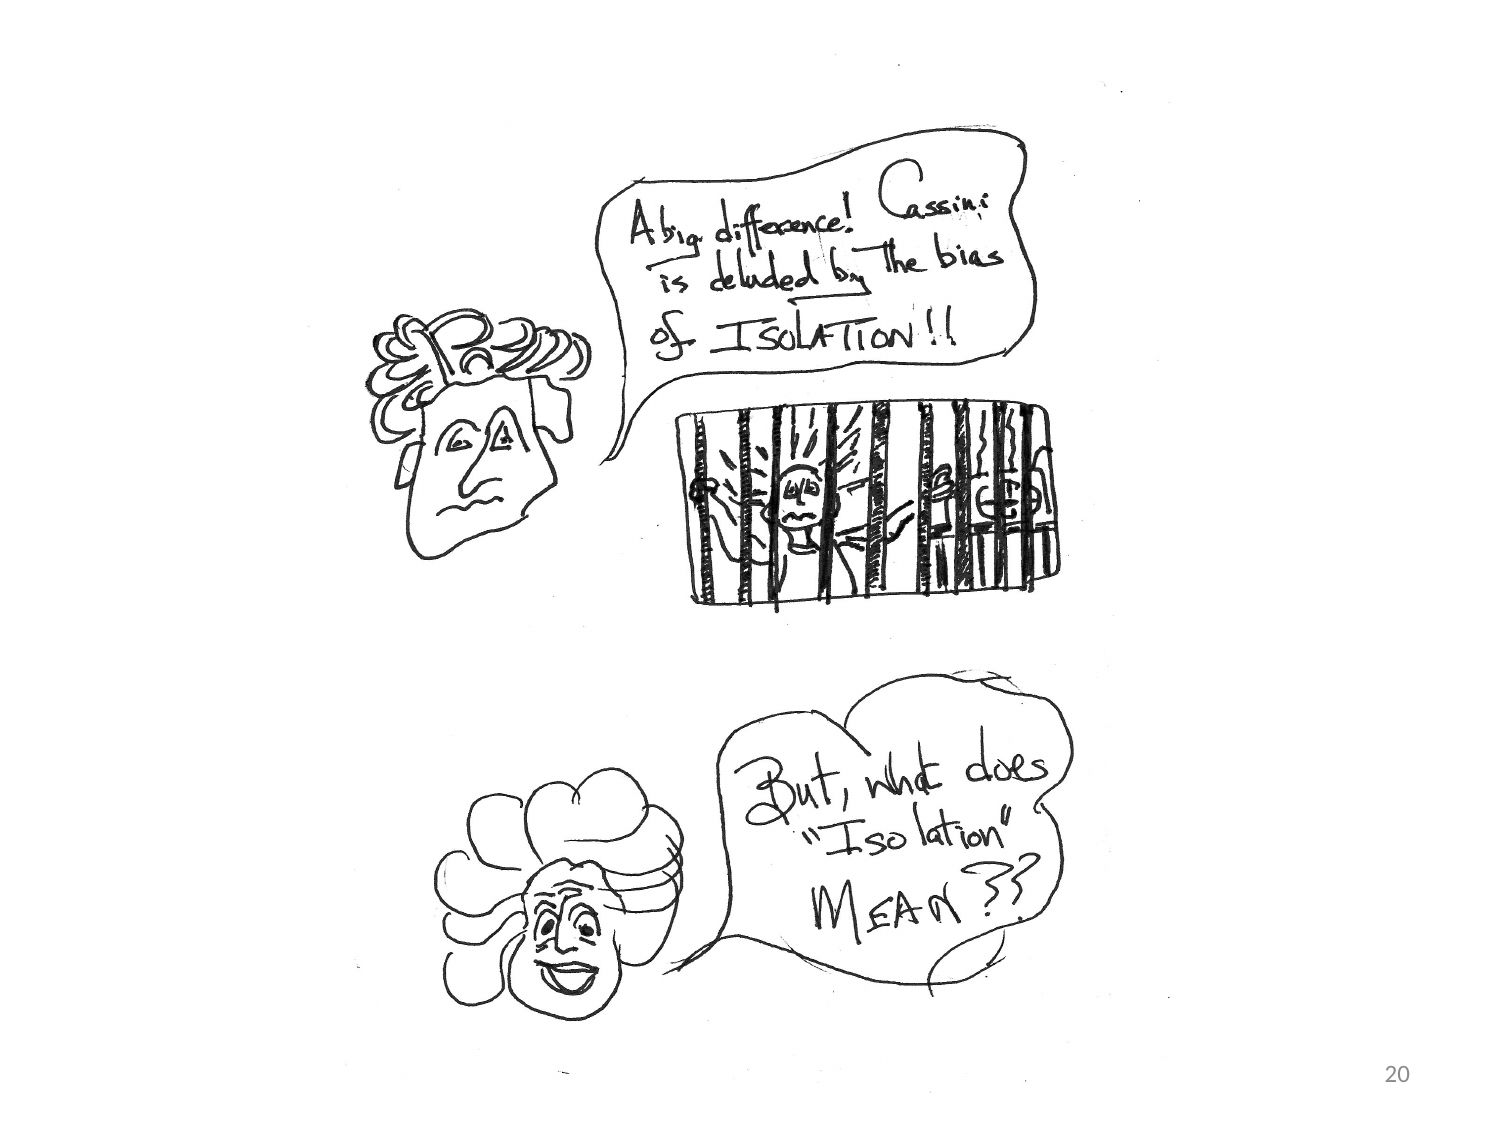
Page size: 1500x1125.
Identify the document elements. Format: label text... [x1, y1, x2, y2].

picture [299, 49, 1182, 1097]
slide_number 20 [1183, 1042, 1425, 1103]
